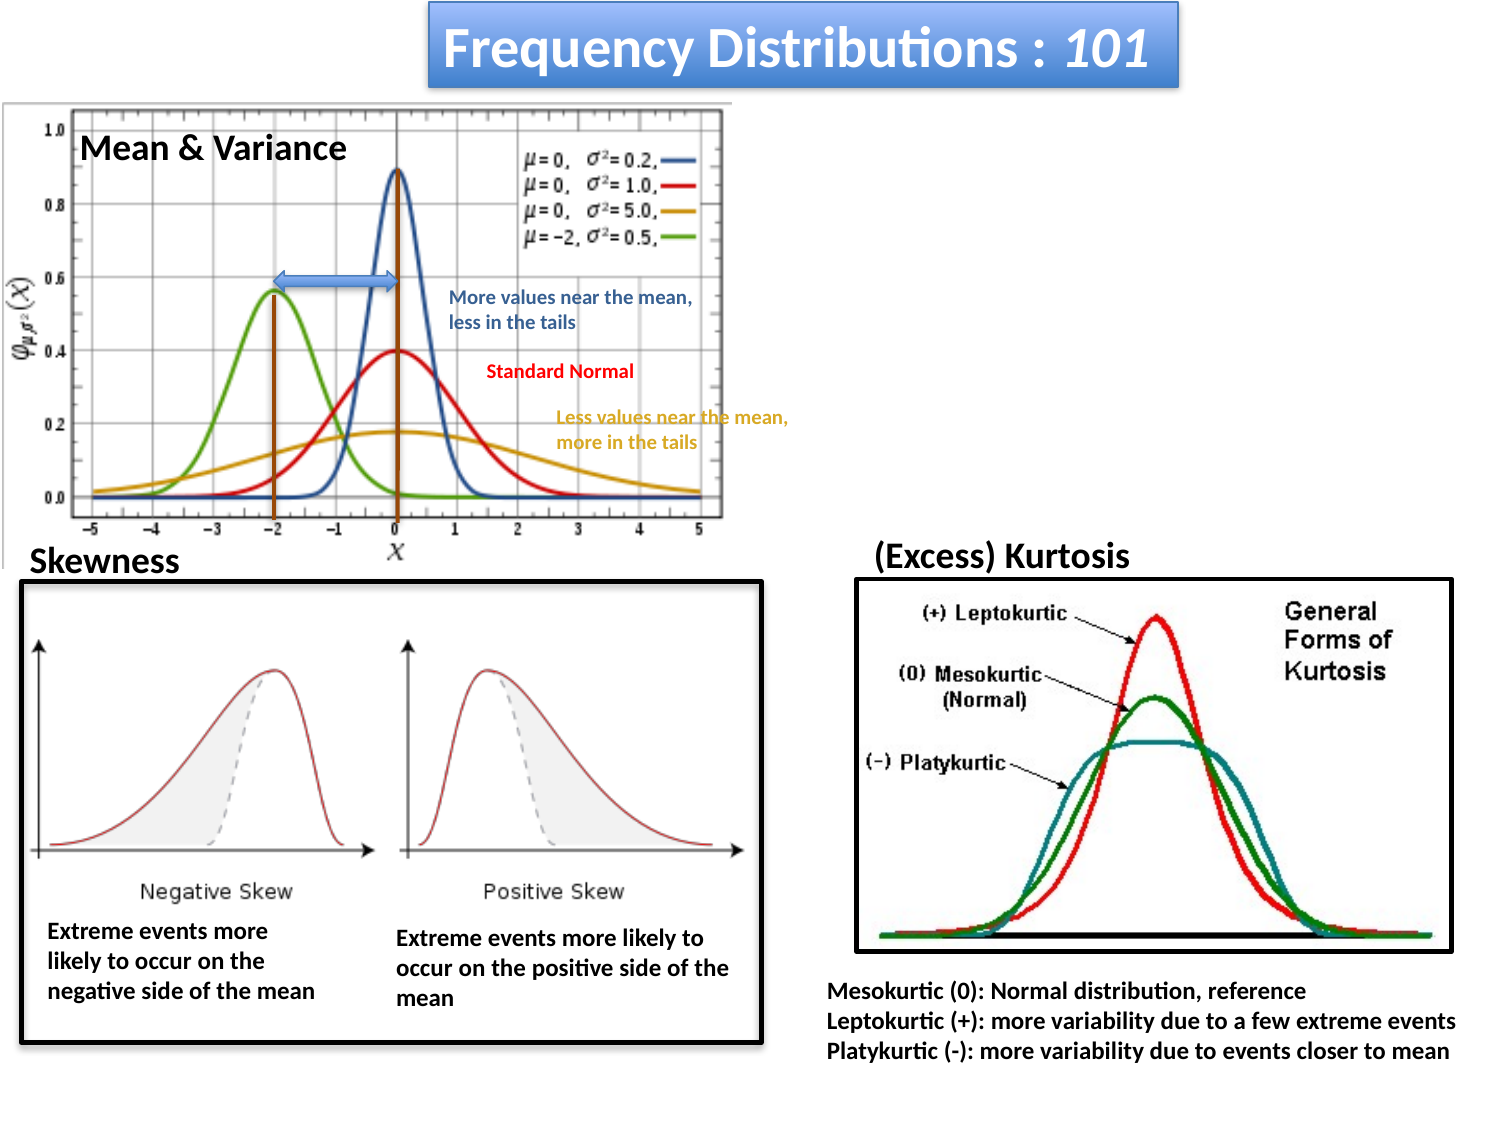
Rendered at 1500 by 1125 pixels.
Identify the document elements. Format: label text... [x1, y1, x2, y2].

text_box [21, 580, 762, 1043]
picture [2, 101, 733, 569]
text_box Frequency Distributions : 101 [428, 1, 1179, 88]
text_box Less values near the mean, more in the tails [737, 395, 819, 461]
picture [858, 581, 1450, 950]
text_box Extreme events more likely to occur on the negative side of the mean [32, 914, 343, 1012]
text_box (Excess) Kurtosis [859, 523, 1186, 579]
picture [8, 639, 755, 906]
text_box Extreme events more likely to occur on the positive side of the mean [381, 914, 745, 1019]
text_box Skewness [14, 577, 341, 588]
text_box Mesokurtic (0): Normal distribution, reference Leptokurtic (+): more variability due to a few extreme events Platykurtic (-): more variability due to events closer to mean [812, 966, 1500, 1072]
